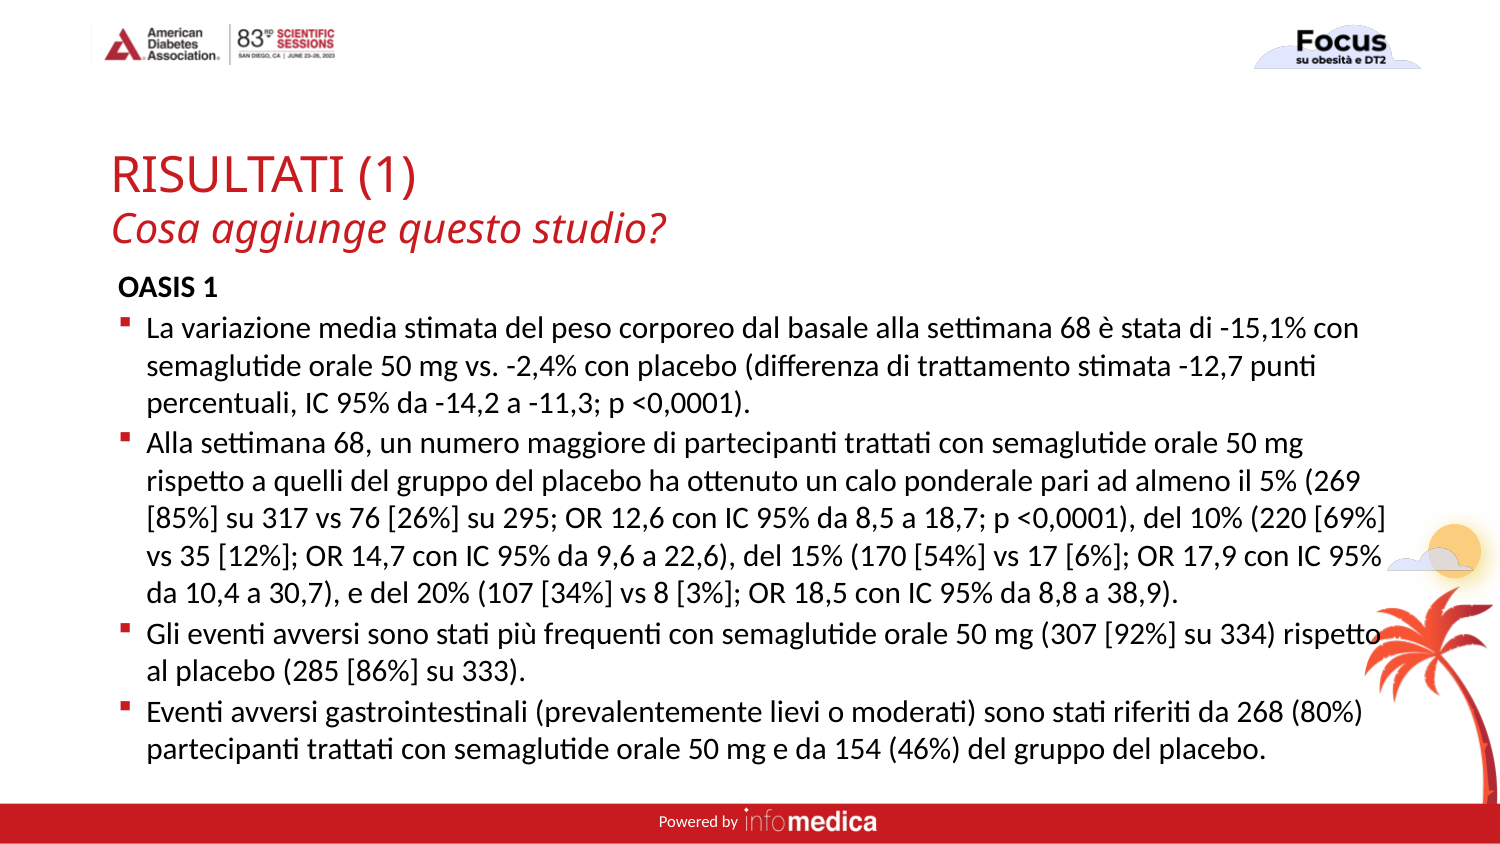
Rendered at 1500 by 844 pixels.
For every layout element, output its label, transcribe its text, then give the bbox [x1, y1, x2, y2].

picture [83, 24, 363, 65]
list OASIS 1 La variazione media stimata del peso corporeo dal basale alla settimana 68 è stata di -15,1% con semaglutide orale 50 mg vs. -2,4% con placebo (differenza di trattamento stimata -12,7 punti percentuali, IC 95% da -14,2 a -11,3; p <0,0001). Alla settimana 68, un numero maggiore di partecipanti trattati con semaglutide orale 50 mg rispetto a quelli del gruppo del placebo ha ottenuto un calo ponderale pari ad almeno il 5% (269 [85%] su 317 vs 76 [26%] su 295; OR 12,6 con IC 95% da 8,5 a 18,7; p <0,0001), del 10% (220 [69%] vs 35 [12%]; OR 14,7 con IC 95% da 9,6 a 22,6), del 15% (170 [54%] vs 17 [6%]; OR 17,9 con IC 95% da 10,4 a 30,7), e del 20% (107 [34%] vs 8 [3%]; OR 18,5 con IC 95% da 8,8 a 38,9). Gli eventi avversi sono stati più frequenti con semaglutide orale 50 mg (307 [92%] su 334) rispetto al placebo (285 [86%] su 333). Eventi avversi gastrointestinali (prevalentemente lievi o moderati) sono stati riferiti da 268 (80%) partecipanti trattati con semaglutide orale 50 mg e da 154 (46%) del gruppo del placebo. [103, 259, 1420, 792]
picture [742, 807, 879, 832]
title RISULTATI (1) Cosa aggiunge questo studio? [95, 134, 1390, 260]
picture [1241, 7, 1429, 87]
picture [1361, 523, 1500, 804]
